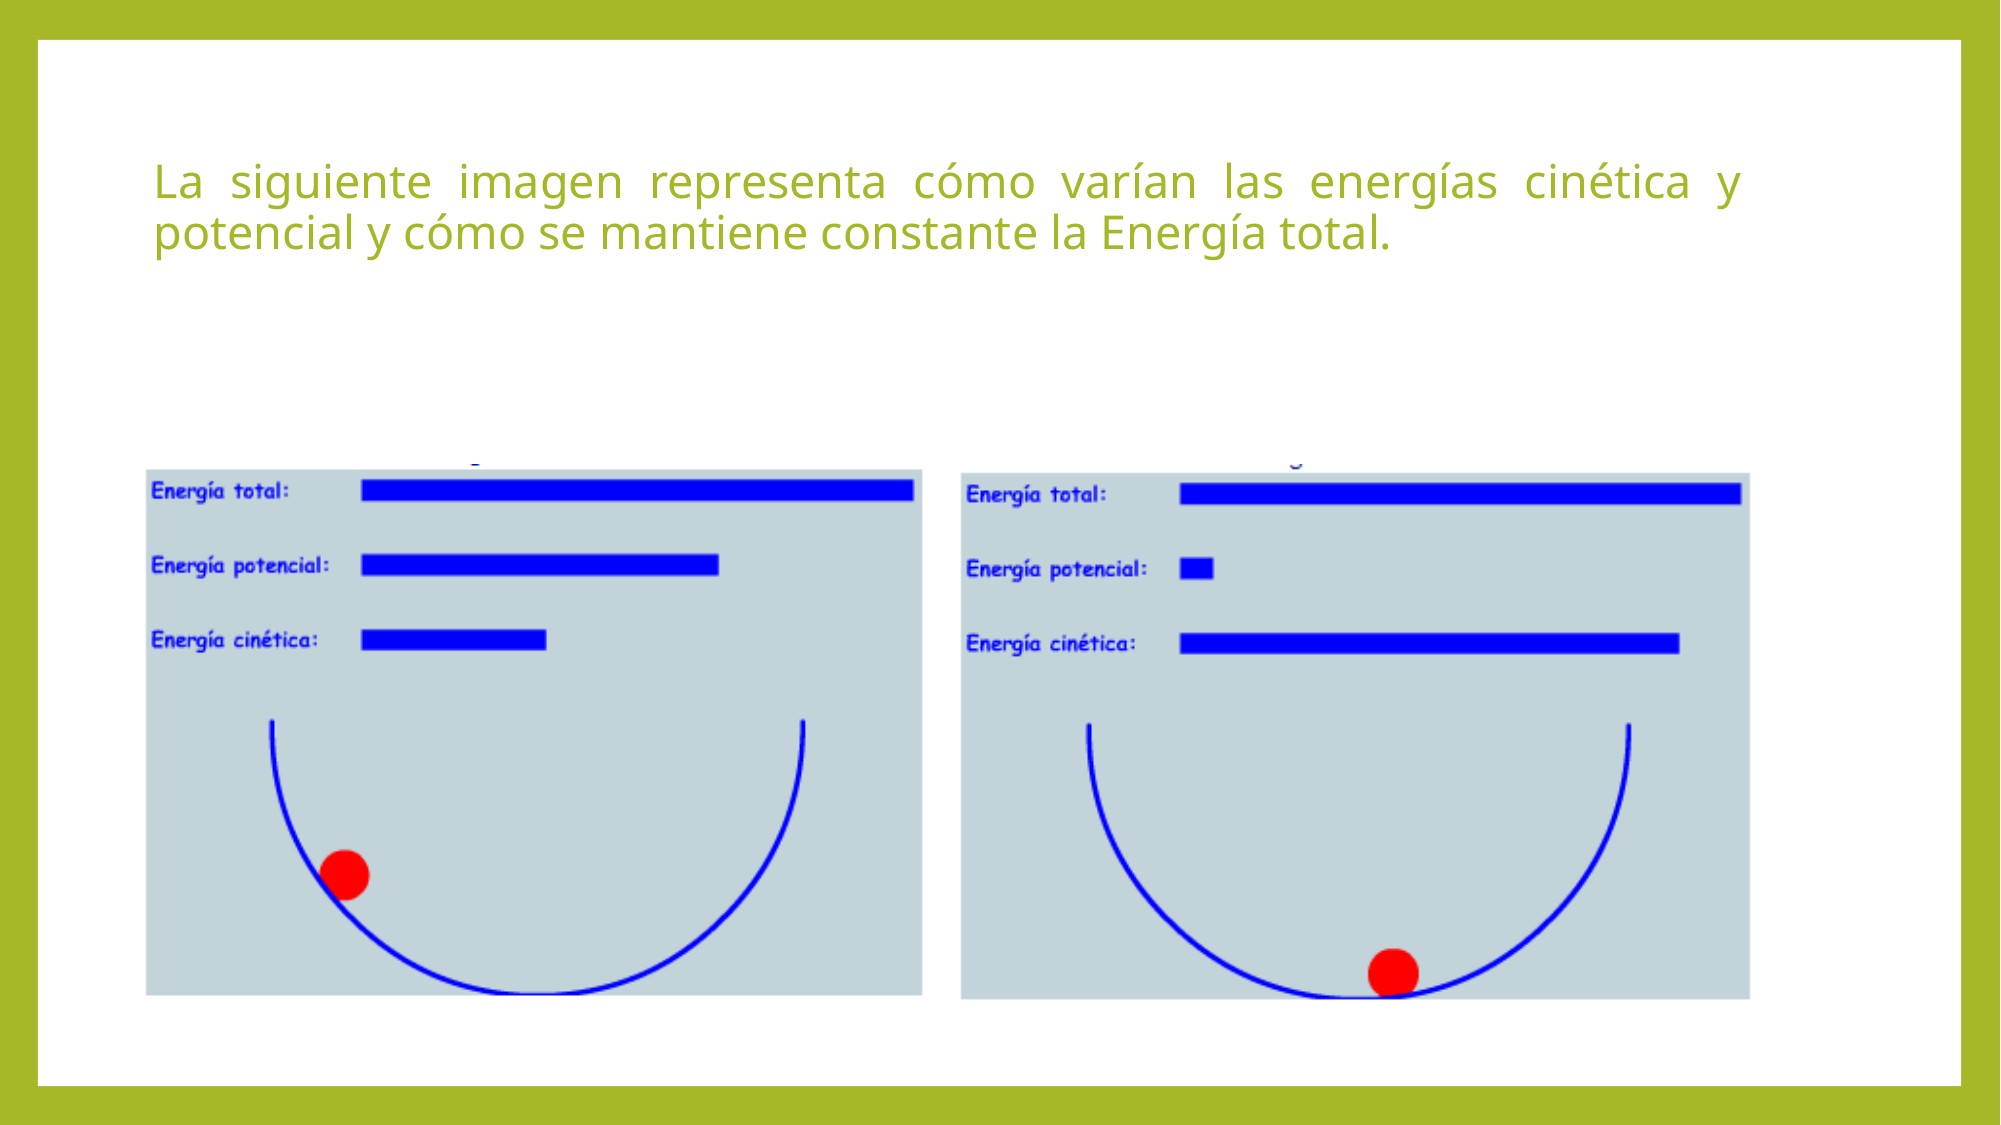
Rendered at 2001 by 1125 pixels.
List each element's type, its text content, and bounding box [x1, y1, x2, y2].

picture [948, 464, 1760, 1007]
title La siguiente imagen representa cómo varían las energías cinética y potencial y cómo se mantiene constante la Energía total. [138, 47, 1759, 270]
picture [138, 464, 936, 1002]
